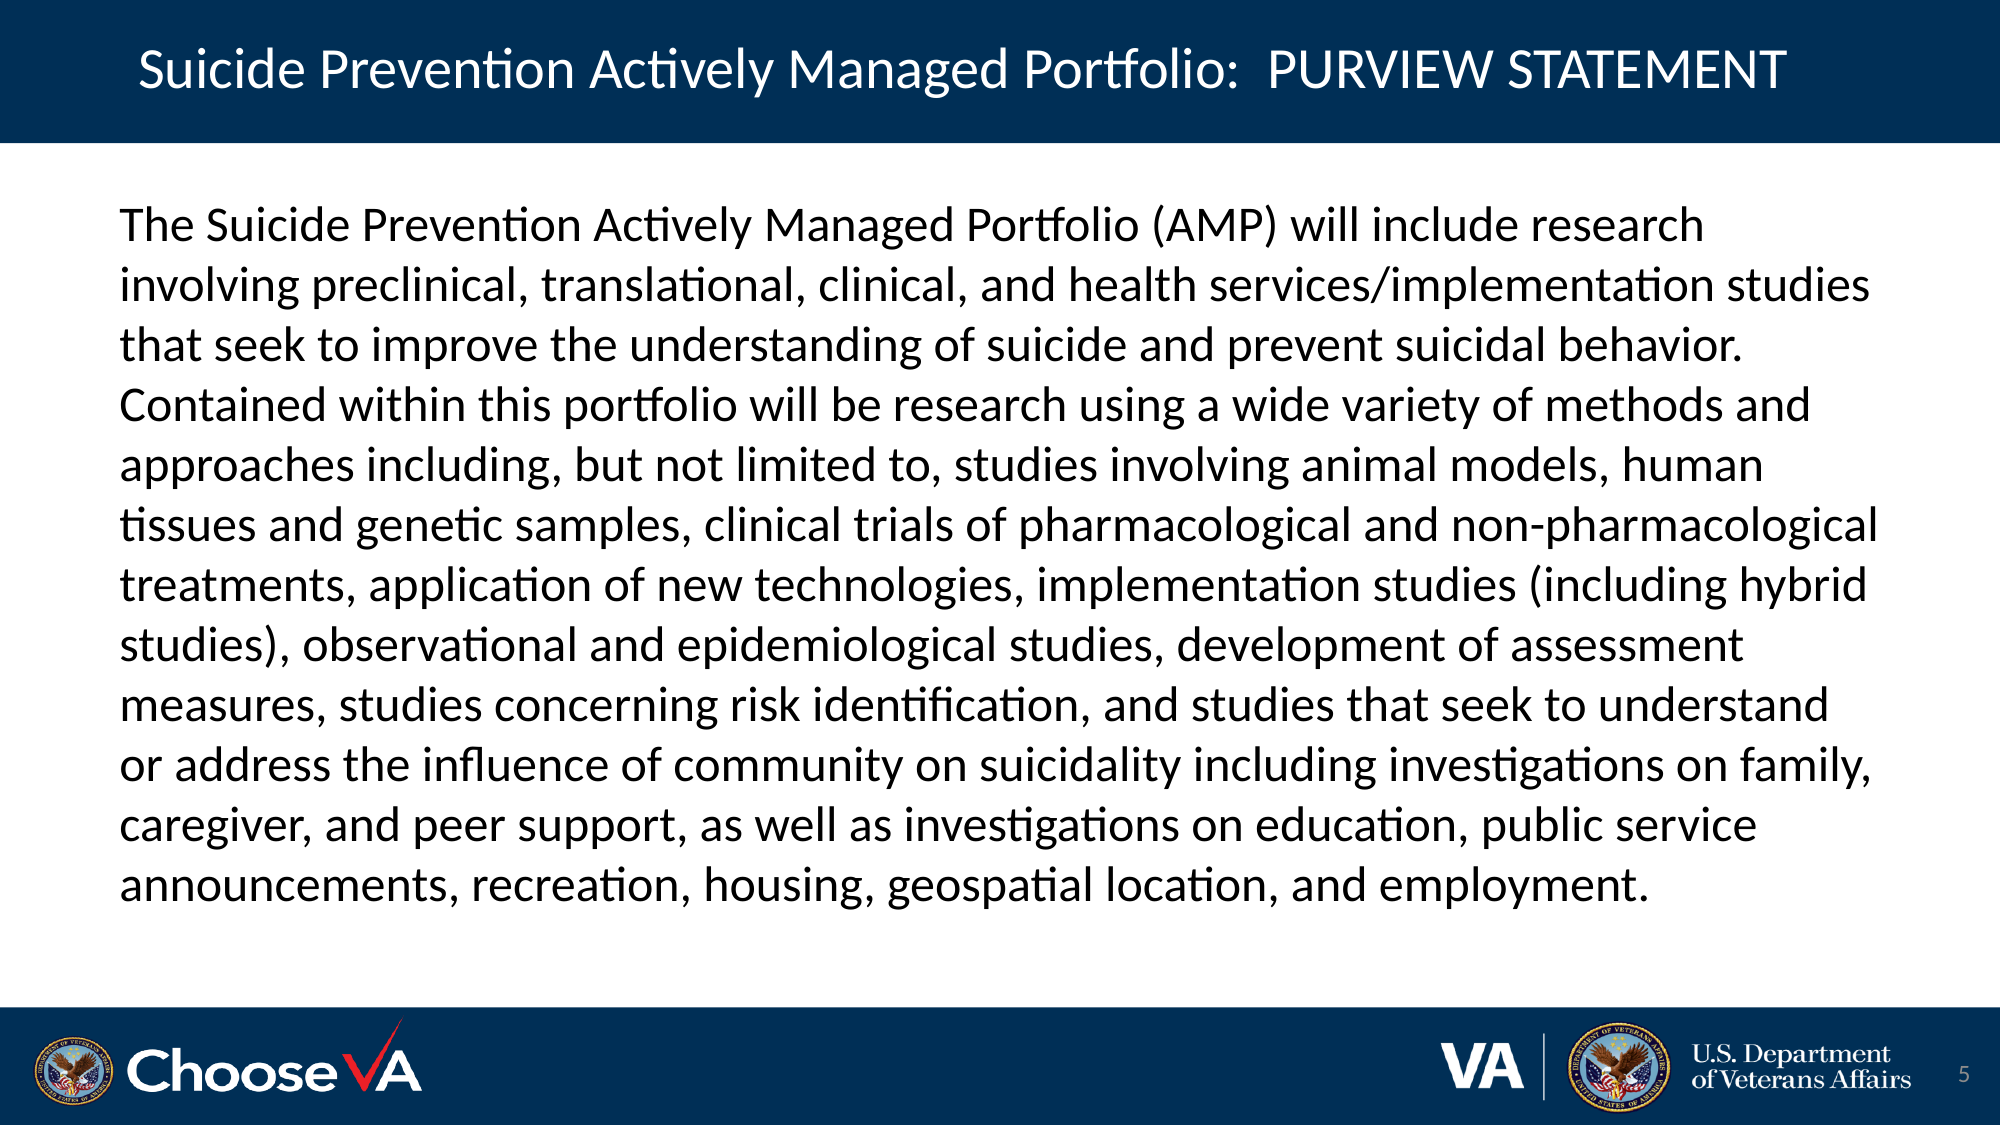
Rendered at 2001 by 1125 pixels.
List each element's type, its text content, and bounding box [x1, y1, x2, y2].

text_box The Suicide Prevention Actively Managed Portfolio (AMP) will include research involving preclinical, translational, clinical, and health services/implementation studies that seek to improve the understanding of suicide and prevent suicidal behavior. Contained within this portfolio will be research using a wide variety of methods and approaches including, but not limited to, studies involving animal models, human tissues and genetic samples, clinical trials of pharmacological and non-pharmacological treatments, application of new technologies, implementation studies (including hybrid studies), observational and epidemiological studies, development of assessment measures, studies concerning risk identification, and studies that seek to understand or address the influence of community on suicidality including investigations on family, caregiver, and peer support, as well as investigations on education, public service announcements, recreation, housing, geospatial location, and employment. [104, 138, 1896, 1009]
text_box Suicide Prevention Actively Managed Portfolio: PURVIEW STATEMENT [123, 22, 1863, 153]
slide_number 5 [1535, 1042, 1986, 1103]
picture [1434, 1014, 1917, 1120]
picture [33, 1015, 422, 1106]
